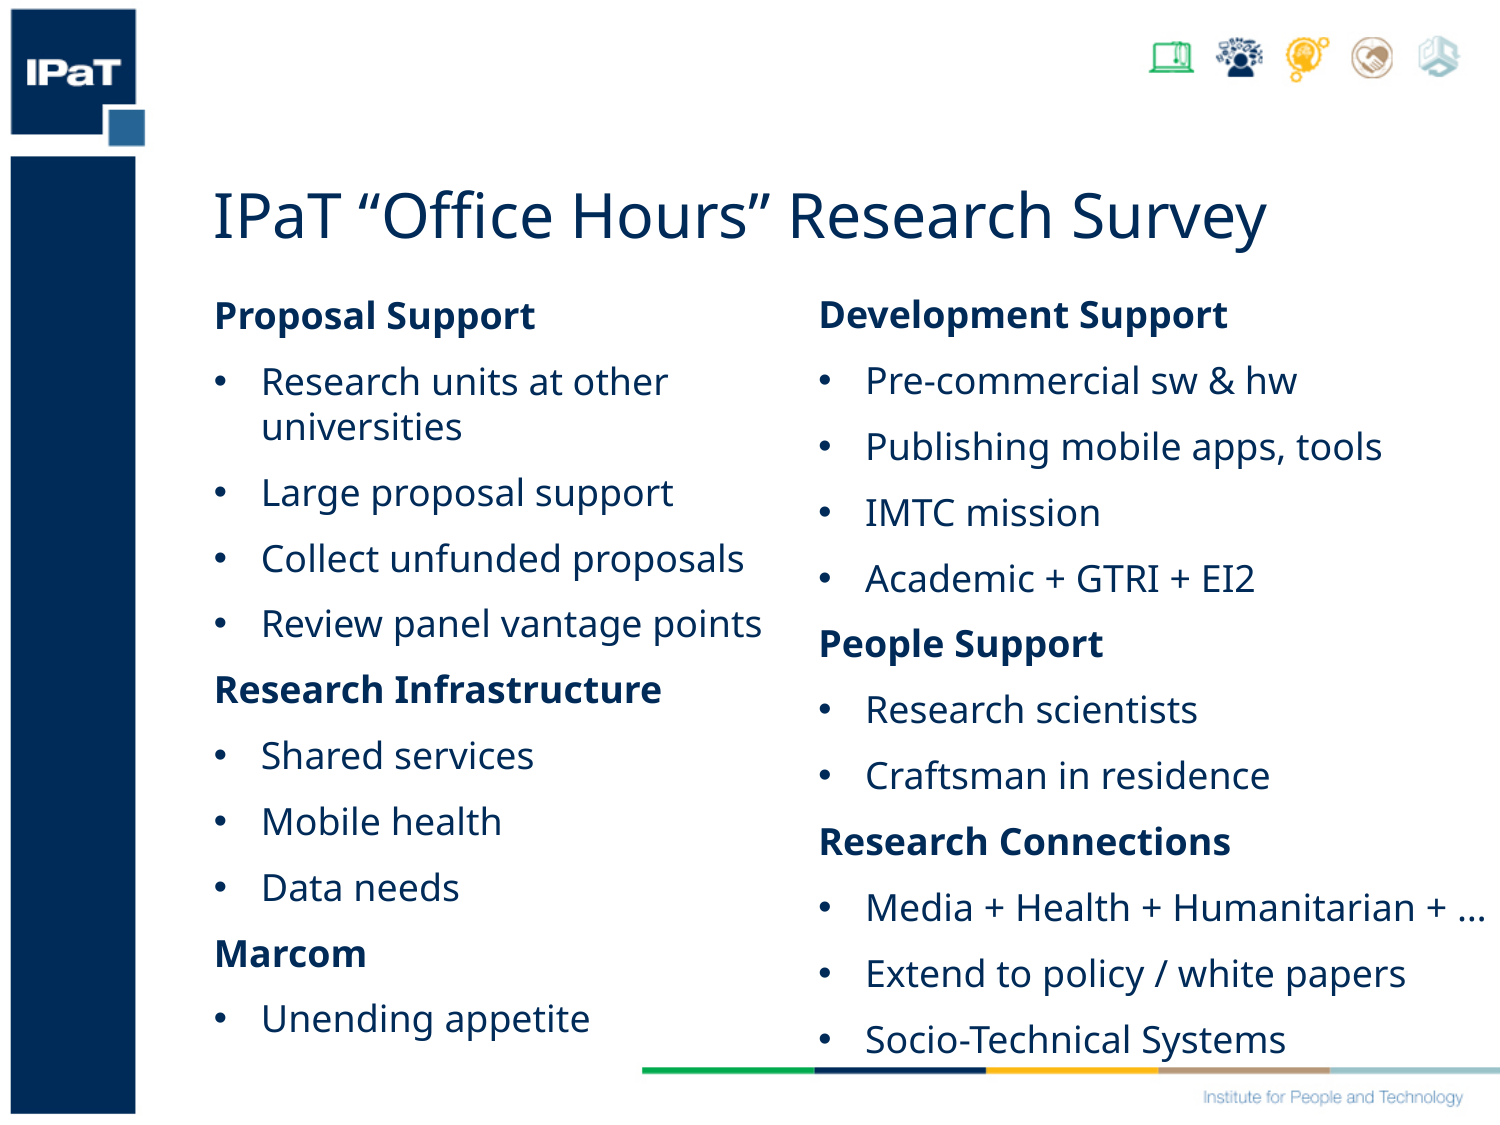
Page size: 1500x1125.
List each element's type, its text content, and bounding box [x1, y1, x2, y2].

picture [0, 0, 1500, 1125]
text_box Proposal Support Research units at other universities Large proposal support Collect unfunded proposals Review panel vantage points Research Infrastructure Shared services Mobile health Data needs Marcom Unending appetite [202, 286, 802, 838]
text_box IPaT “Office Hours” Research Survey [202, 183, 1500, 258]
text_box Development Support Pre-commercial sw & hw Publishing mobile apps, tools IMTC mission Academic + GTRI + EI2 People Support Research scientists Craftsman in residence Research Connections Media + Health + Humanitarian + … Extend to policy / white papers Socio-Technical Systems [806, 285, 1500, 837]
